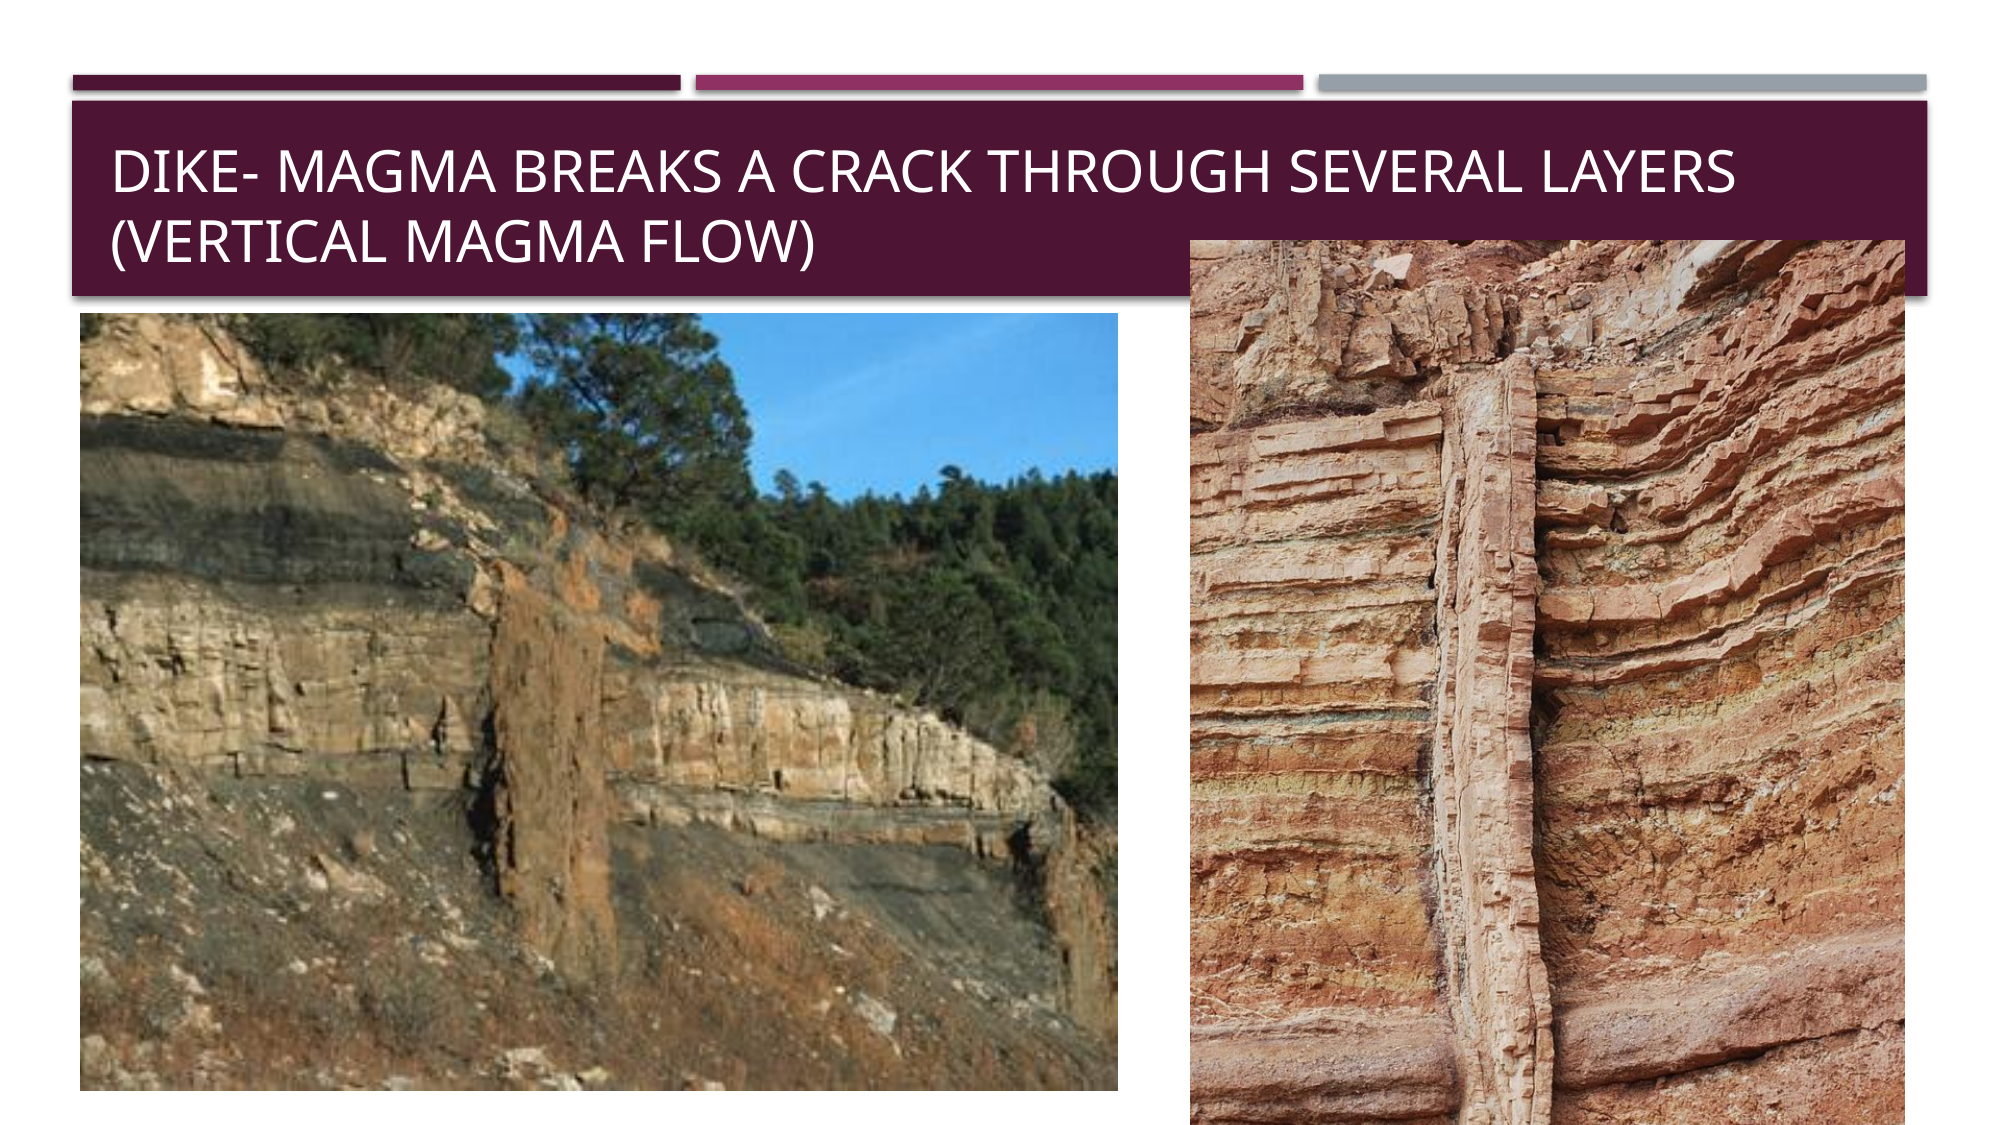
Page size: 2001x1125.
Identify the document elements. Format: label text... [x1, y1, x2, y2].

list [80, 312, 1118, 1092]
picture [1189, 240, 1906, 1125]
title Dike- magma breaks a crack through several layers (vertical magma flow) [95, 115, 1905, 282]
